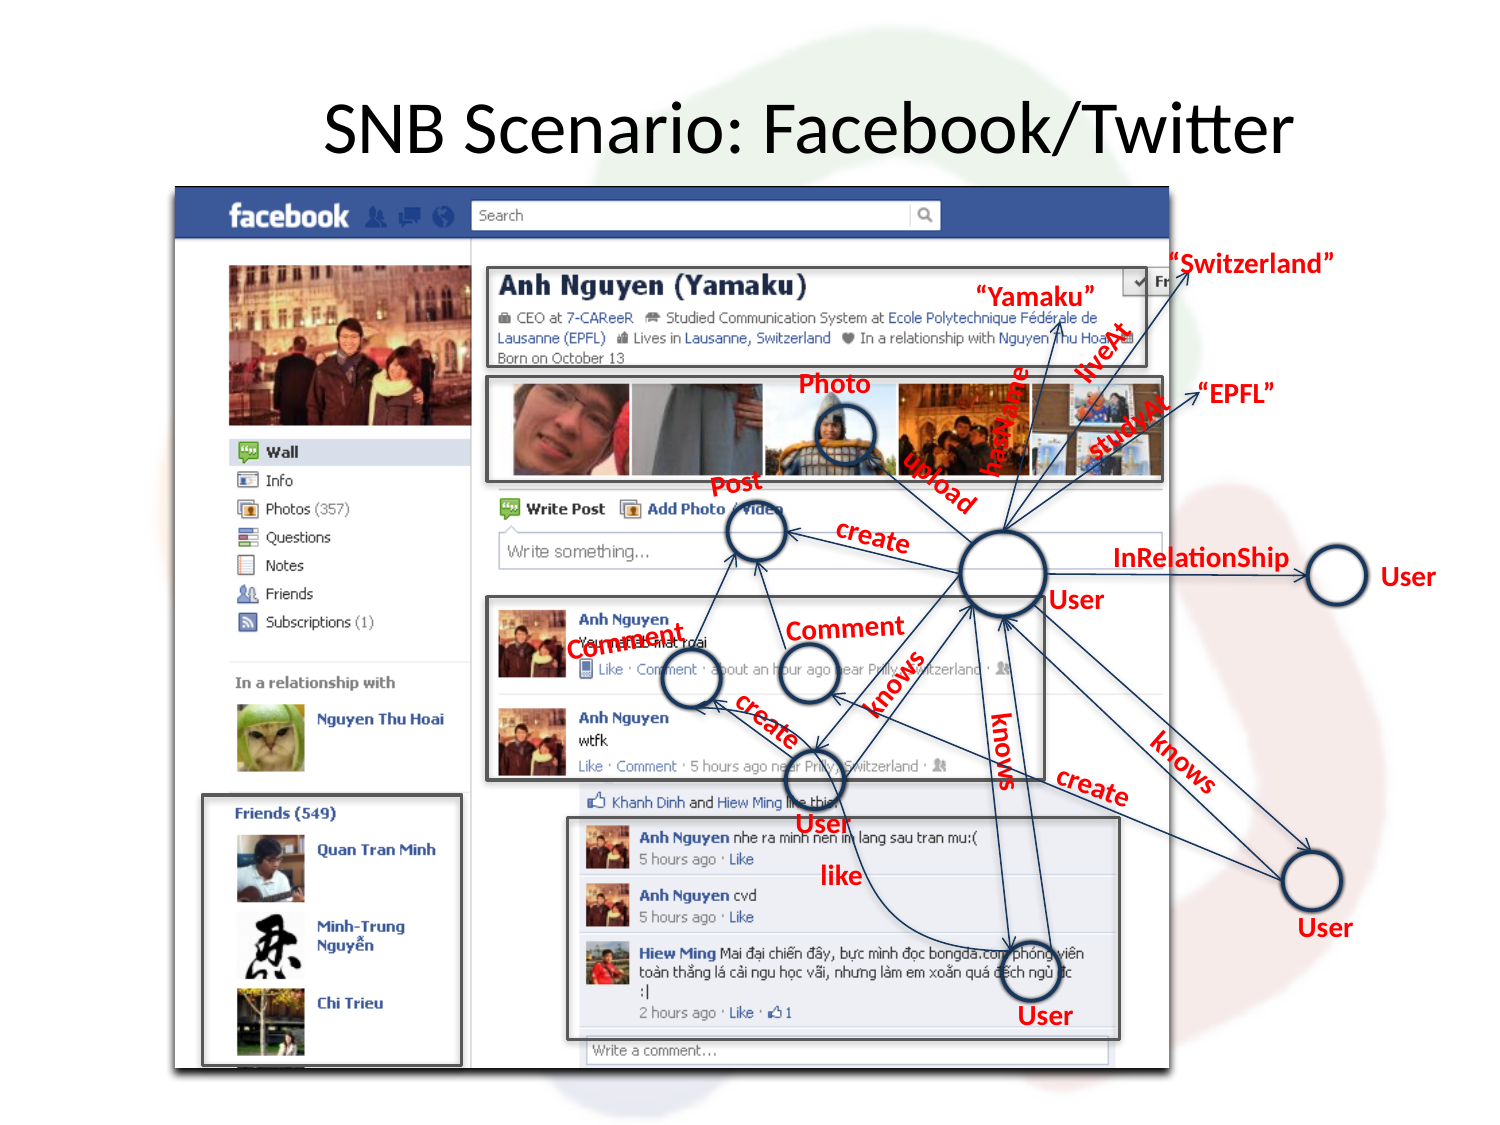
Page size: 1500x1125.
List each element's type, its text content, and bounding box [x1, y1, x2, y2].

picture [174, 186, 1170, 1069]
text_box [550, 236, 1483, 1040]
title SNB Scenario: Facebook/Twitter [180, 70, 1439, 169]
